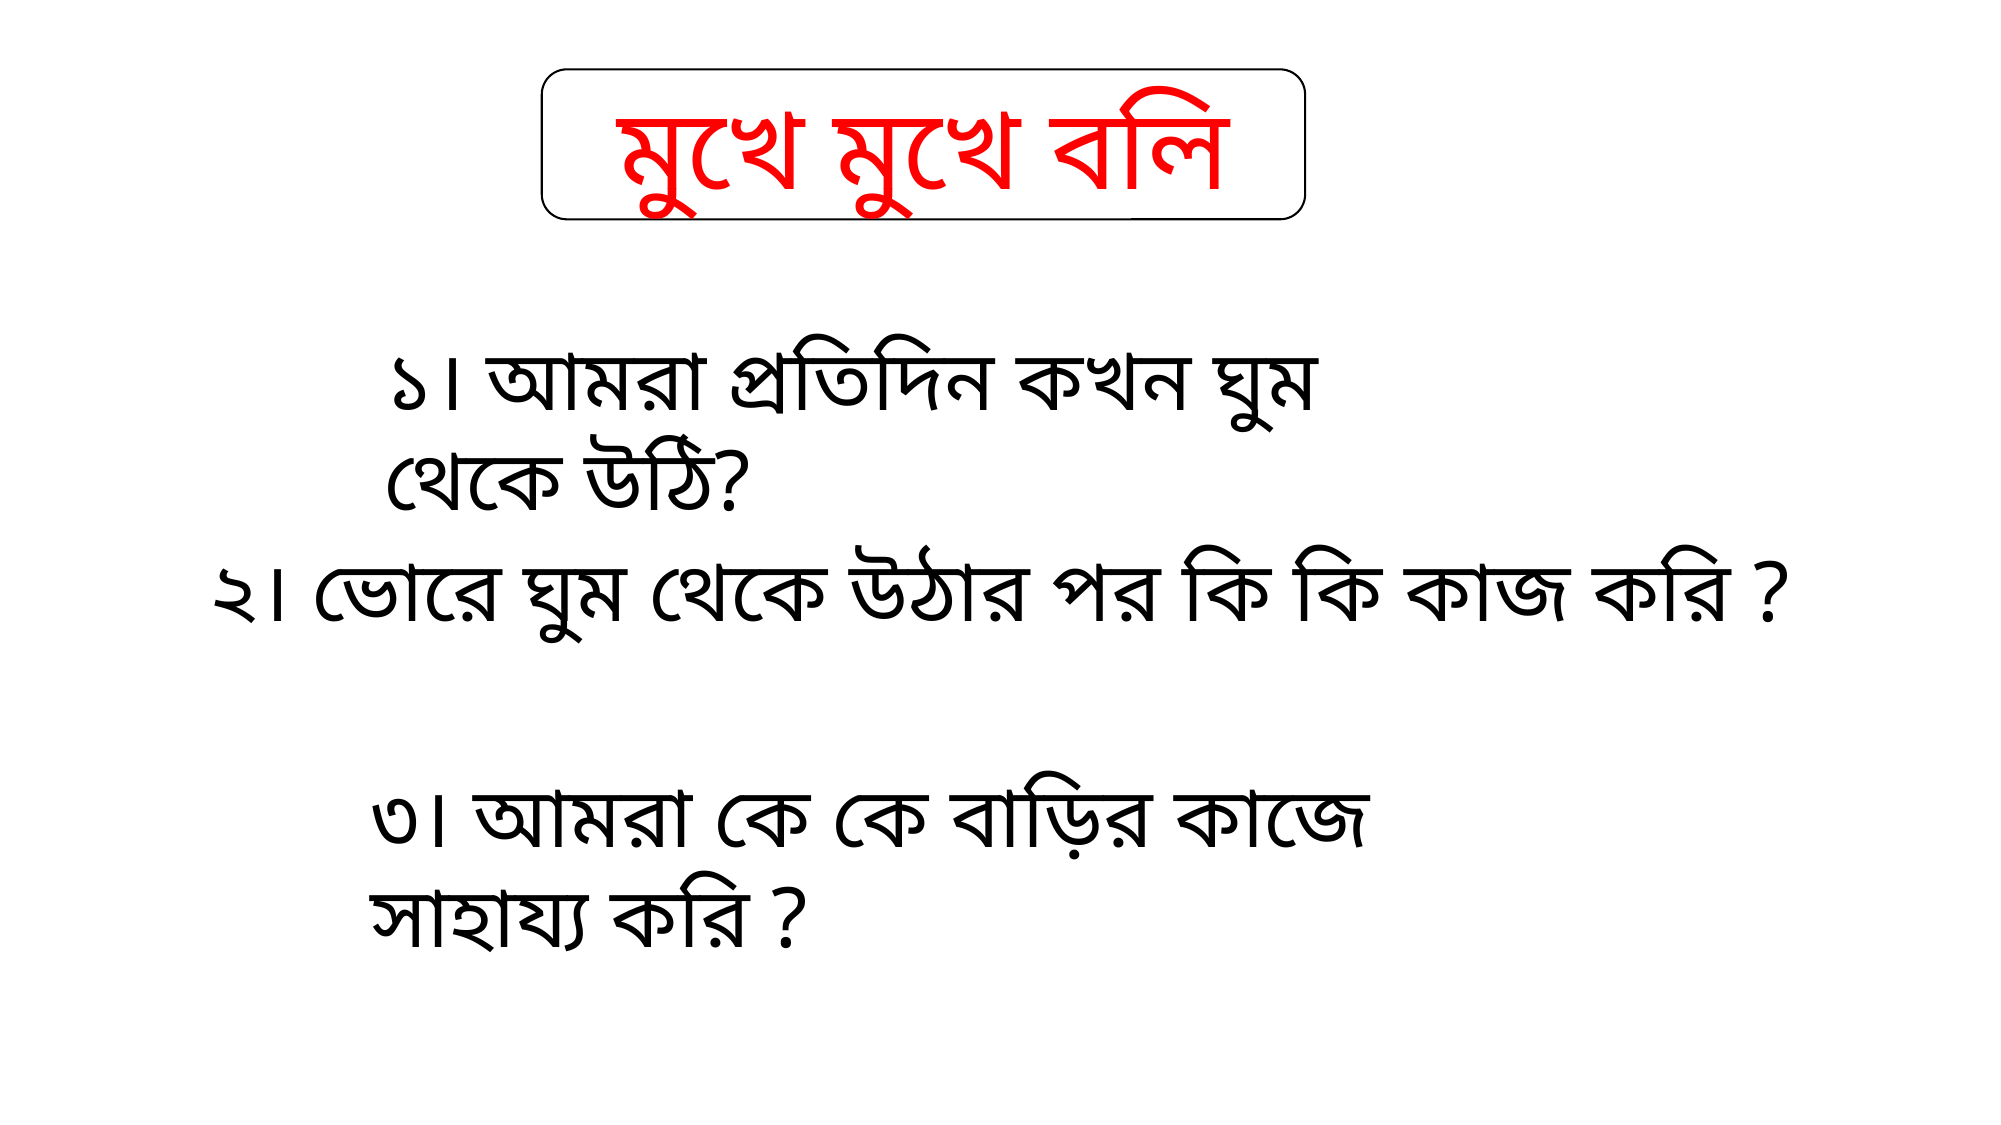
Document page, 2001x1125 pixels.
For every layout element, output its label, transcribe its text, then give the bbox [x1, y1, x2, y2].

text_box মুখে মুখে বলি [540, 68, 1307, 221]
text_box ৩। আমরা কে কে বাড়ির কাজে সাহায্য করি ? [355, 756, 1556, 972]
text_box ১। আমরা প্রতিদিন কখন ঘুম থেকে উঠি? [369, 319, 1449, 530]
text_box ২। ভোরে ঘুম থেকে উঠার পর কি কি কাজ করি ? [195, 530, 1805, 646]
